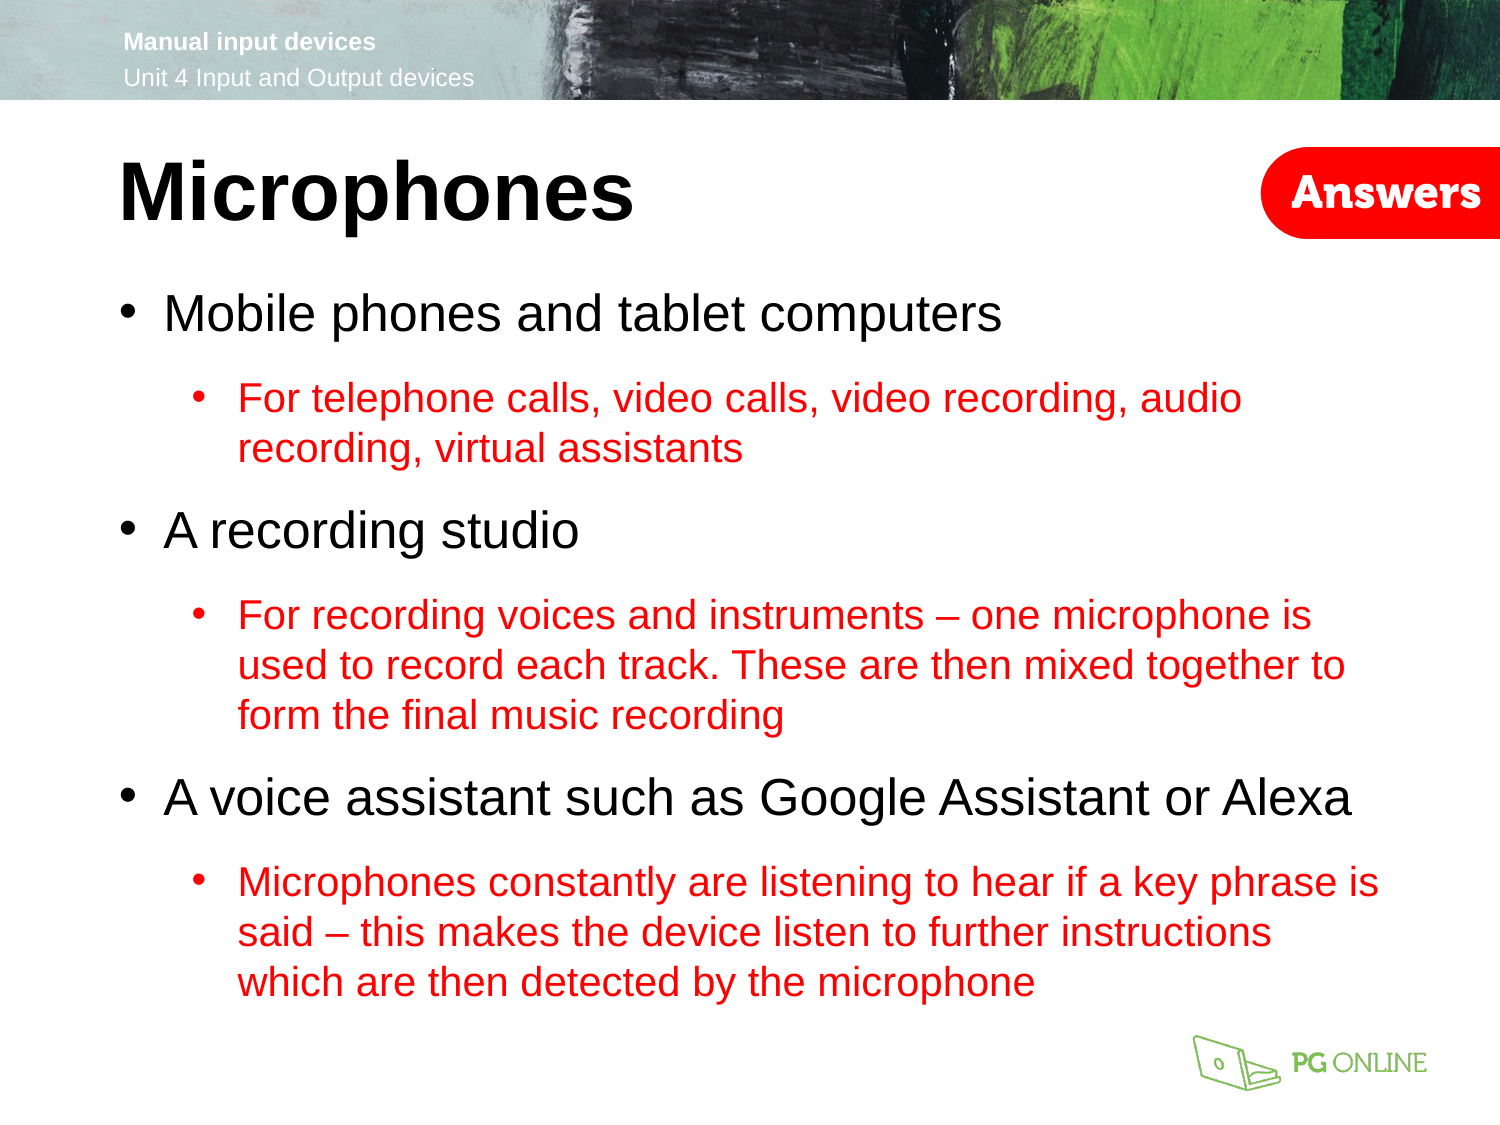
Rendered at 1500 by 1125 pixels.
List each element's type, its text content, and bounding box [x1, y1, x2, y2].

list Microphones [118, 148, 1401, 259]
list Mobile phones and tablet computers For telephone calls, video calls, video recording, audio recording, virtual assistants A recording studio For recording voices and instruments – one microphone is used to record each track. These are then mixed together to form the final music recording A voice assistant such as Google Assistant or Alexa Microphones constantly are listening to hear if a key phrase is said – this makes the device listen to further instructions which are then detected by the microphone [118, 279, 1398, 847]
picture [1192, 1035, 1427, 1091]
picture [1260, 147, 1500, 239]
picture [0, 0, 1500, 100]
